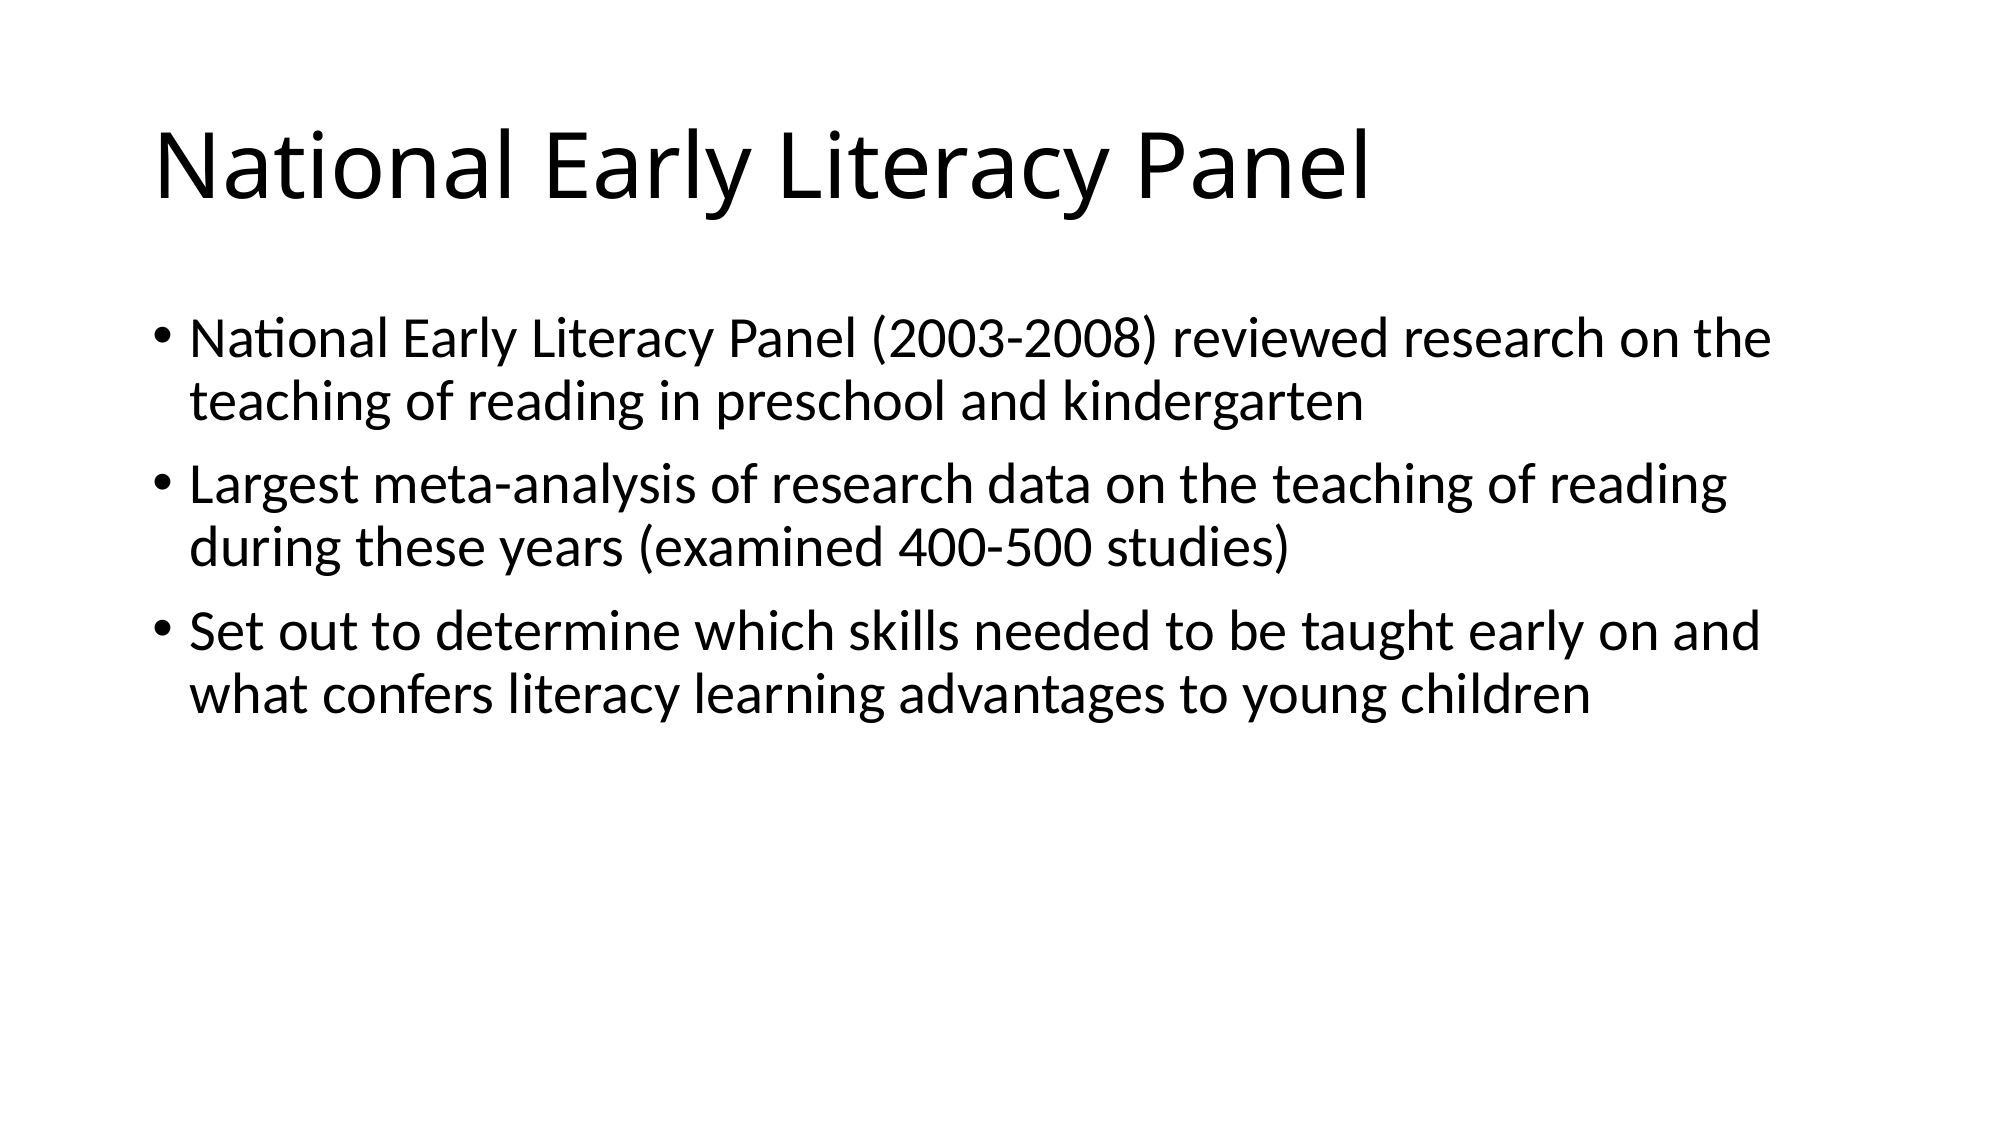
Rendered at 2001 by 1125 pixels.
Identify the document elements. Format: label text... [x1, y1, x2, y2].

title National Early Literacy Panel [137, 59, 1863, 278]
list National Early Literacy Panel (2003-2008) reviewed research on the teaching of reading in preschool and kindergarten Largest meta-analysis of research data on the teaching of reading during these years (examined 400-500 studies) Set out to determine which skills needed to be taught early on and what confers literacy learning advantages to young children [137, 299, 1863, 1014]
